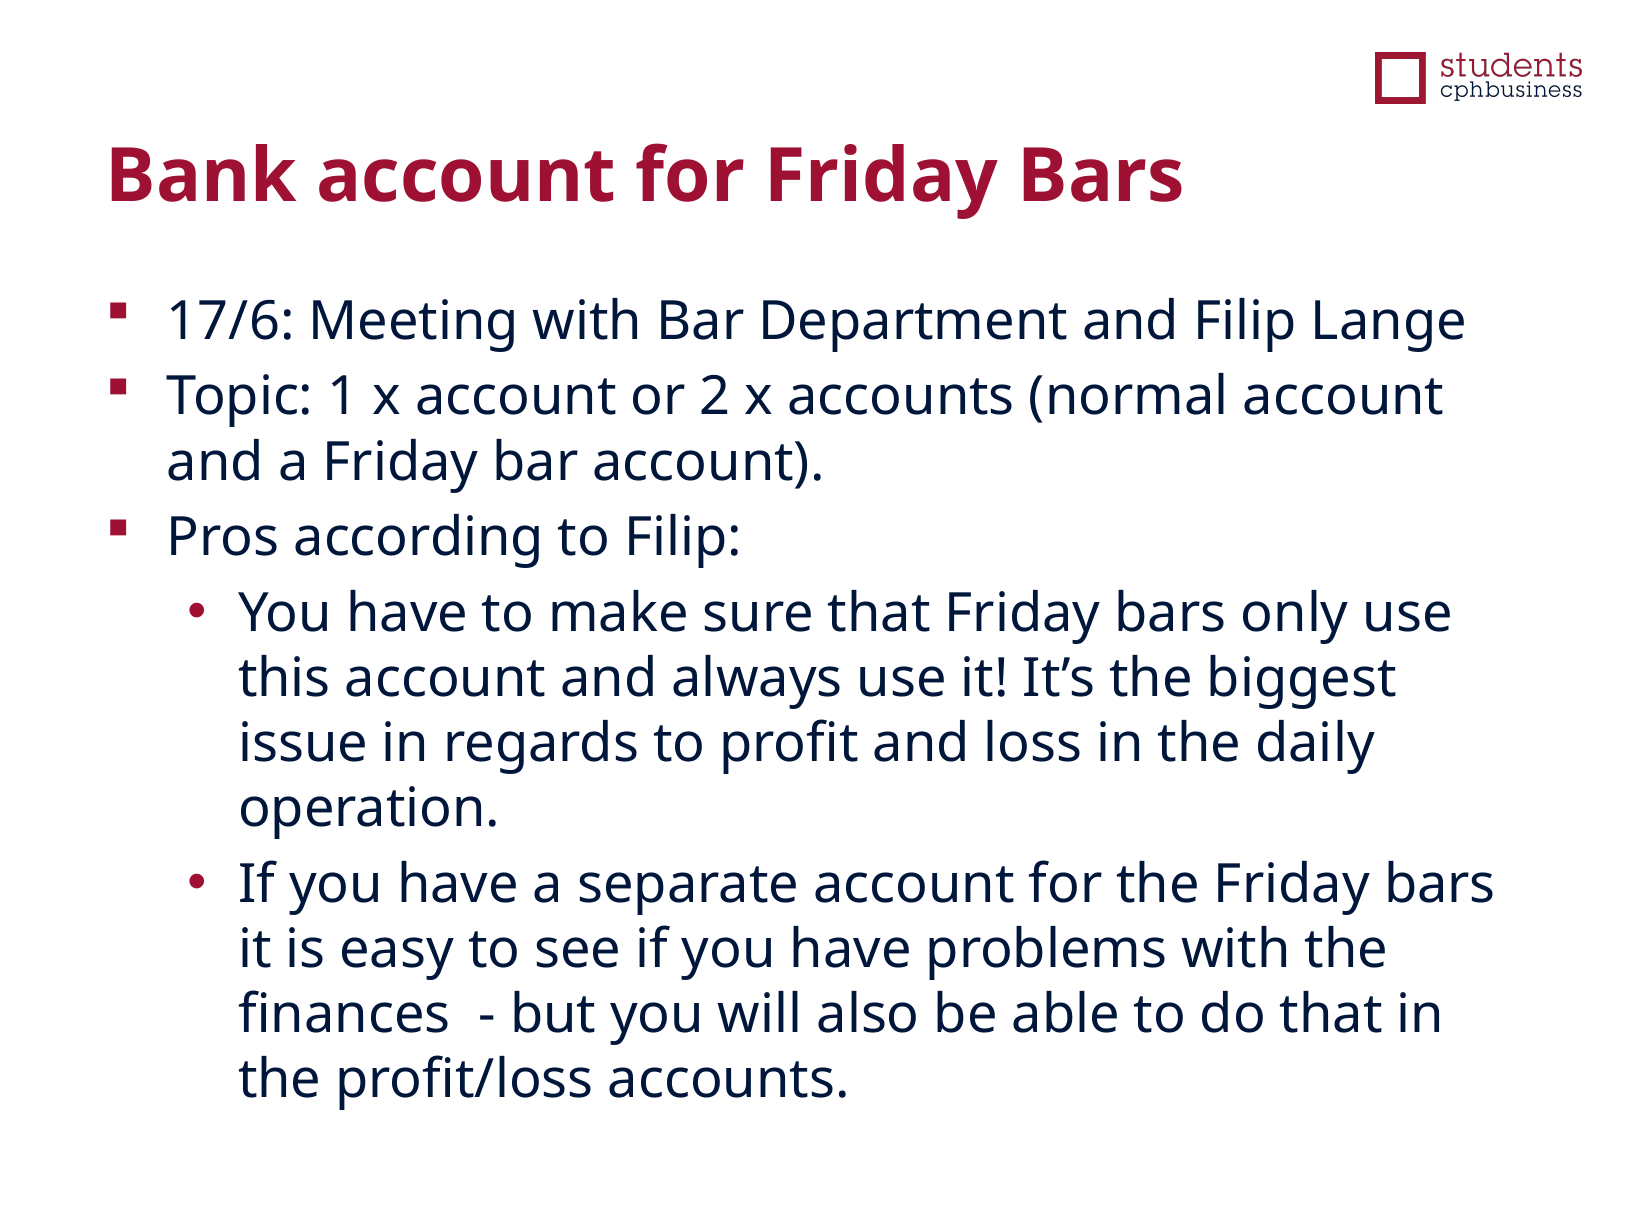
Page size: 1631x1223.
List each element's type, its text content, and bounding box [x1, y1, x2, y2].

list 17/6: Meeting with Bar Department and Filip Lange Topic: 1 x account or 2 x accounts (normal account and a Friday bar account). Pros according to Filip: You have to make sure that Friday bars only use this account and always use it! It’s the biggest issue in regards to profit and loss in the daily operation. If you have a separate account for the Friday bars it is easy to see if you have problems with the finances - but you will also be able to do that in the profit/loss accounts. [91, 277, 1533, 1050]
list Bank account for Friday Bars [91, 119, 1533, 277]
picture [1375, 52, 1582, 104]
